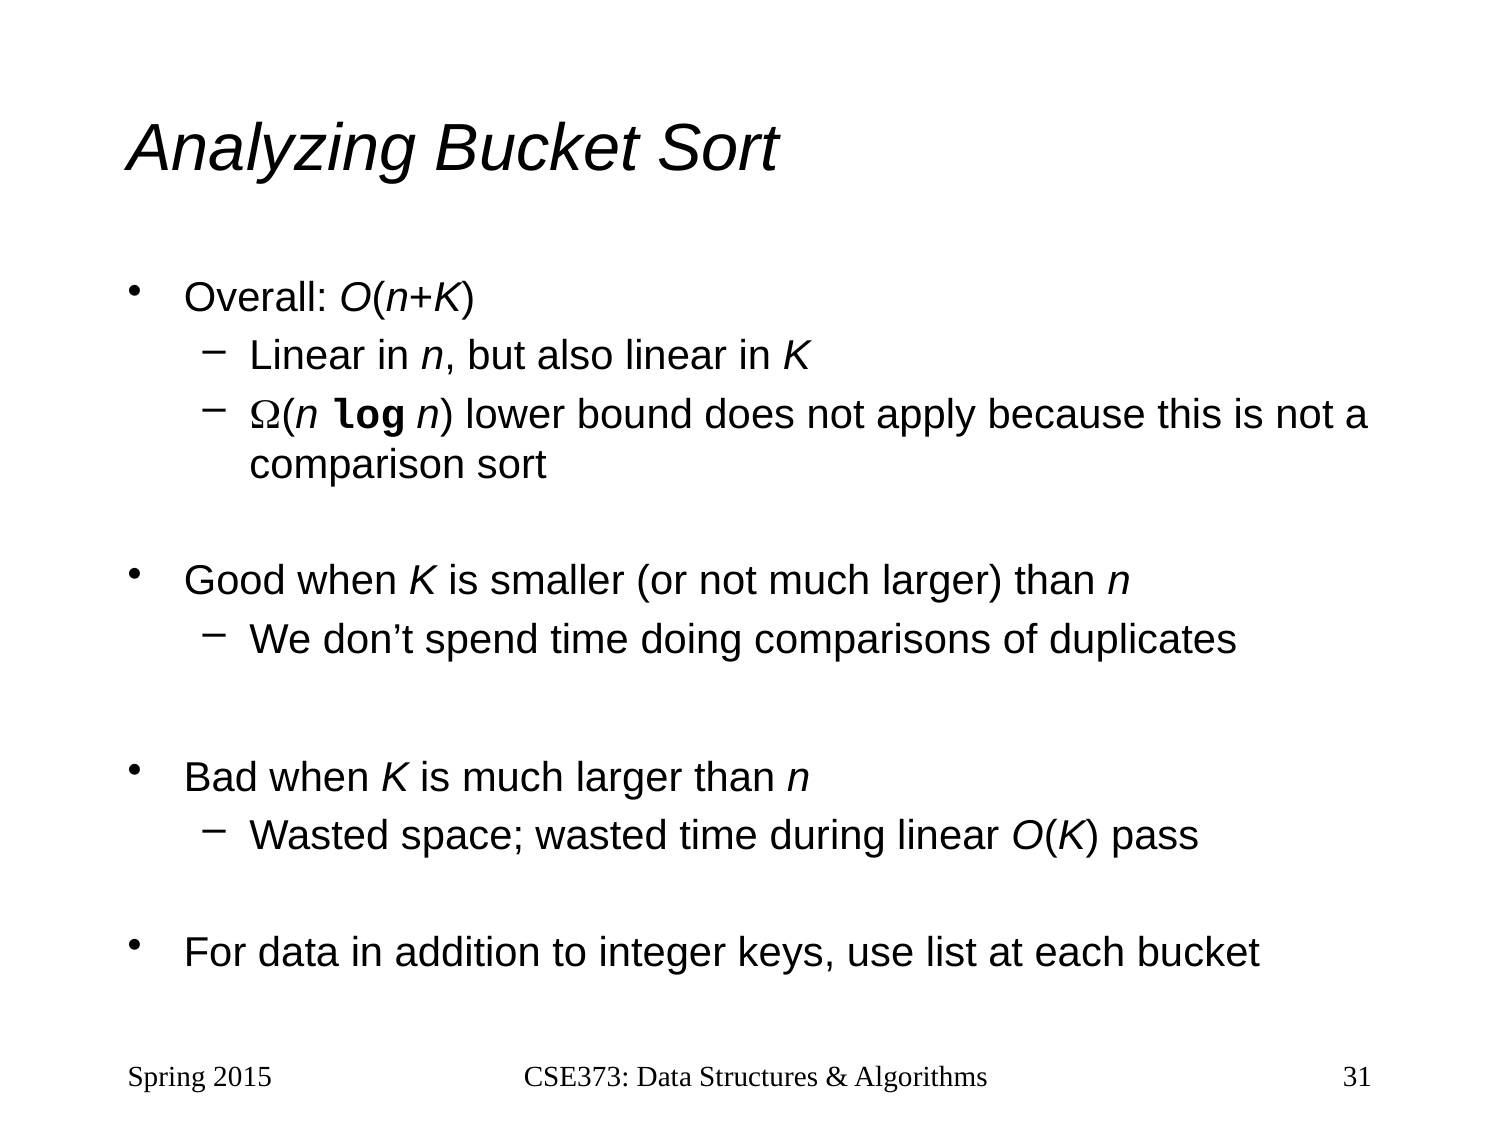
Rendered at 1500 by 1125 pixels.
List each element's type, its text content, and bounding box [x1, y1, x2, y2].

footer CSE373: Data Structures & Algorithms [474, 1049, 1038, 1125]
slide_number Spring 2015 [112, 1049, 426, 1125]
list Overall: O(n+K) Linear in n, but also linear in K (n log n) lower bound does not apply because this is not a comparison sort Good when K is smaller (or not much larger) than n We don’t spend time doing comparisons of duplicates Bad when K is much larger than n Wasted space; wasted time during linear O(K) pass For data in addition to integer keys, use list at each bucket [112, 262, 1388, 1038]
slide_number 31 [1074, 1049, 1388, 1125]
title Analyzing Bucket Sort [112, 49, 1388, 238]
